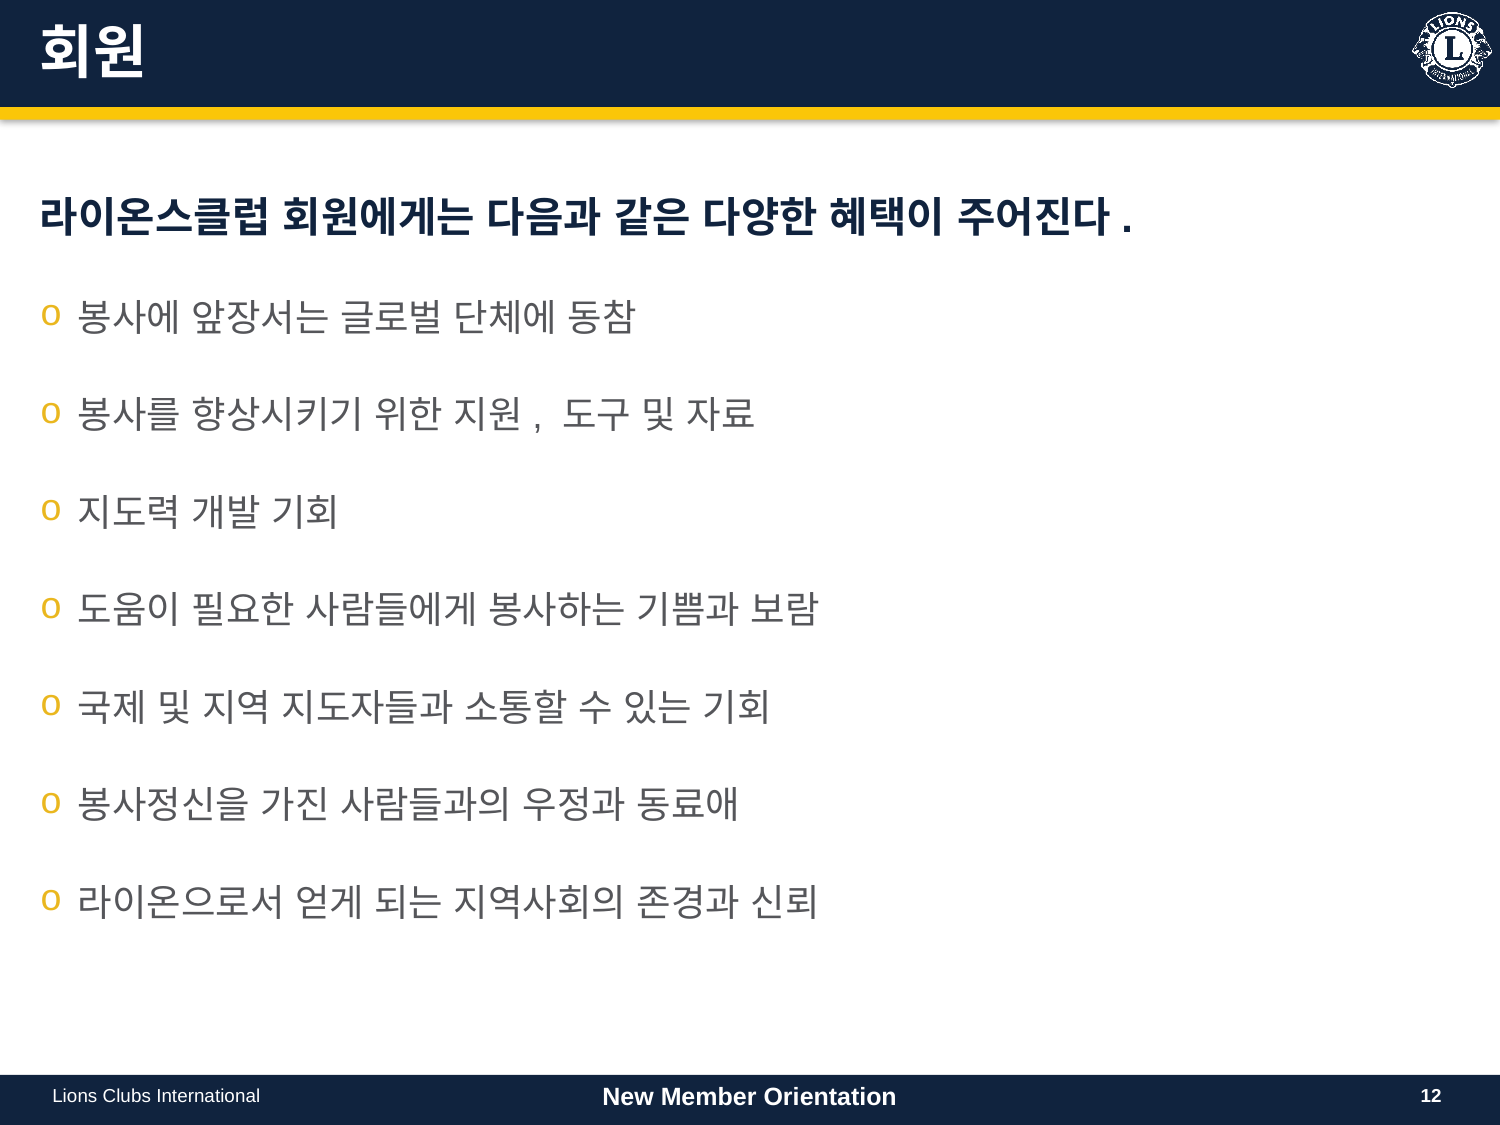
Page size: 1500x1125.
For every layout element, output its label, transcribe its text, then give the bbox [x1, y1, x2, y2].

text_box 라이온스클럽 회원에게는 다음과 같은 다양한 혜택이 주어진다. 봉사에 앞장서는 글로벌 단체에 동참 봉사를 향상시키기 위한 지원, 도구 및 자료 지도력 개발 기회 도움이 필요한 사람들에게 봉사하는 기쁨과 보람 국제 및 지역 지도자들과 소통할 수 있는 기회 봉사정신을 가진 사람들과의 우정과 동료애 라이온으로서 얻게 되는 지역사회의 존경과 신뢰 [24, 183, 1400, 1071]
picture [1412, 12, 1492, 88]
title 회원 [24, 12, 1401, 88]
